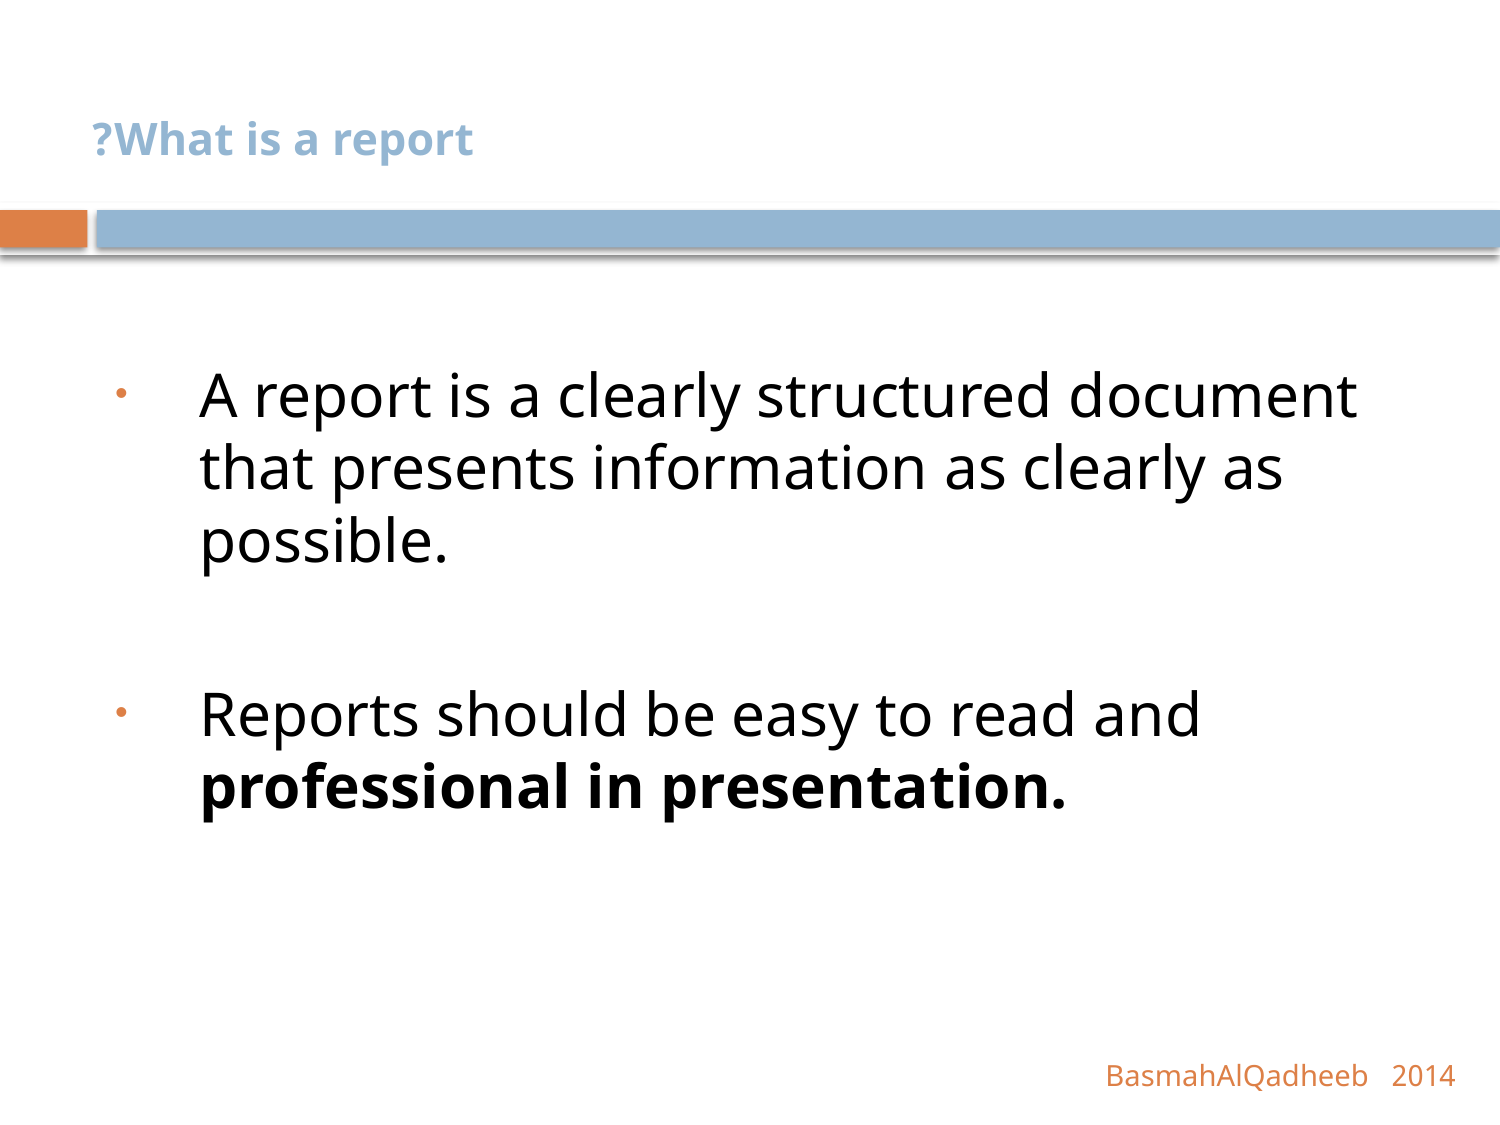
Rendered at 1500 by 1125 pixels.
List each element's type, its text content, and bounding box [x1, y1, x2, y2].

list A report is a clearly structured document that presents information as clearly as possible. Reports should be easy to read and professional in presentation. [100, 262, 1438, 1000]
title What is a report? [75, 101, 1475, 227]
text_box 2014 BasmahAlQadheeb [1080, 1049, 1471, 1125]
